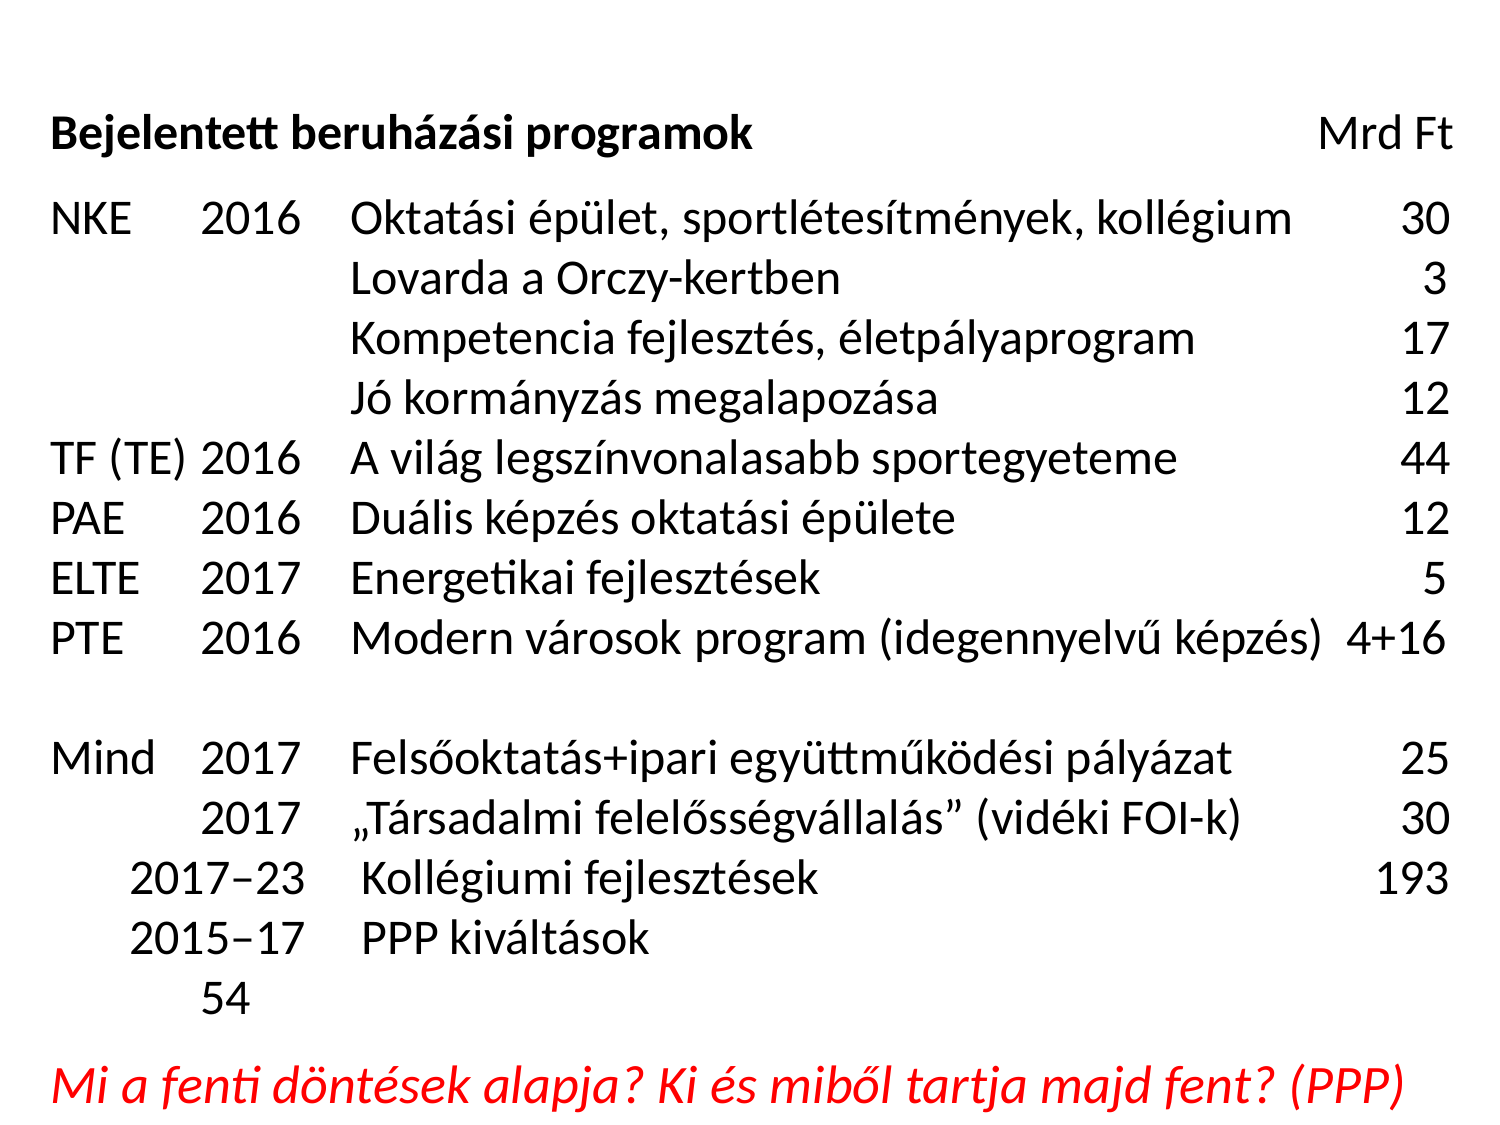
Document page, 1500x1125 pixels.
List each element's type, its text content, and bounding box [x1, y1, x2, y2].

text_box Bejelentett beruházási programok Mrd Ft NKE 2016 Oktatási épület, sportlétesítmények, kollégium 30 Lovarda a Orczy-kertben 3 Kompetencia fejlesztés, életpályaprogram 17 Jó kormányzás megalapozása 12 TF (TE) 2016 A világ legszínvonalasabb sportegyeteme 44 PAE 2016 Duális képzés oktatási épülete 12 ELTE 2017 Energetikai fejlesztések 5 PTE 2016 Modern városok program (idegennyelvű képzés) 4+16 Mind 2017 Felsőoktatás+ipari együttműködési pályázat 25 2017 „Társadalmi felelősségvállalás” (vidéki FOI-k) 30 2017–23 Kollégiumi fejlesztések 193 2015–17 PPP kiváltások 54 Mi a fenti döntések alapja? Ki és miből tartja majd fent? (PPP) [35, 92, 1477, 1122]
